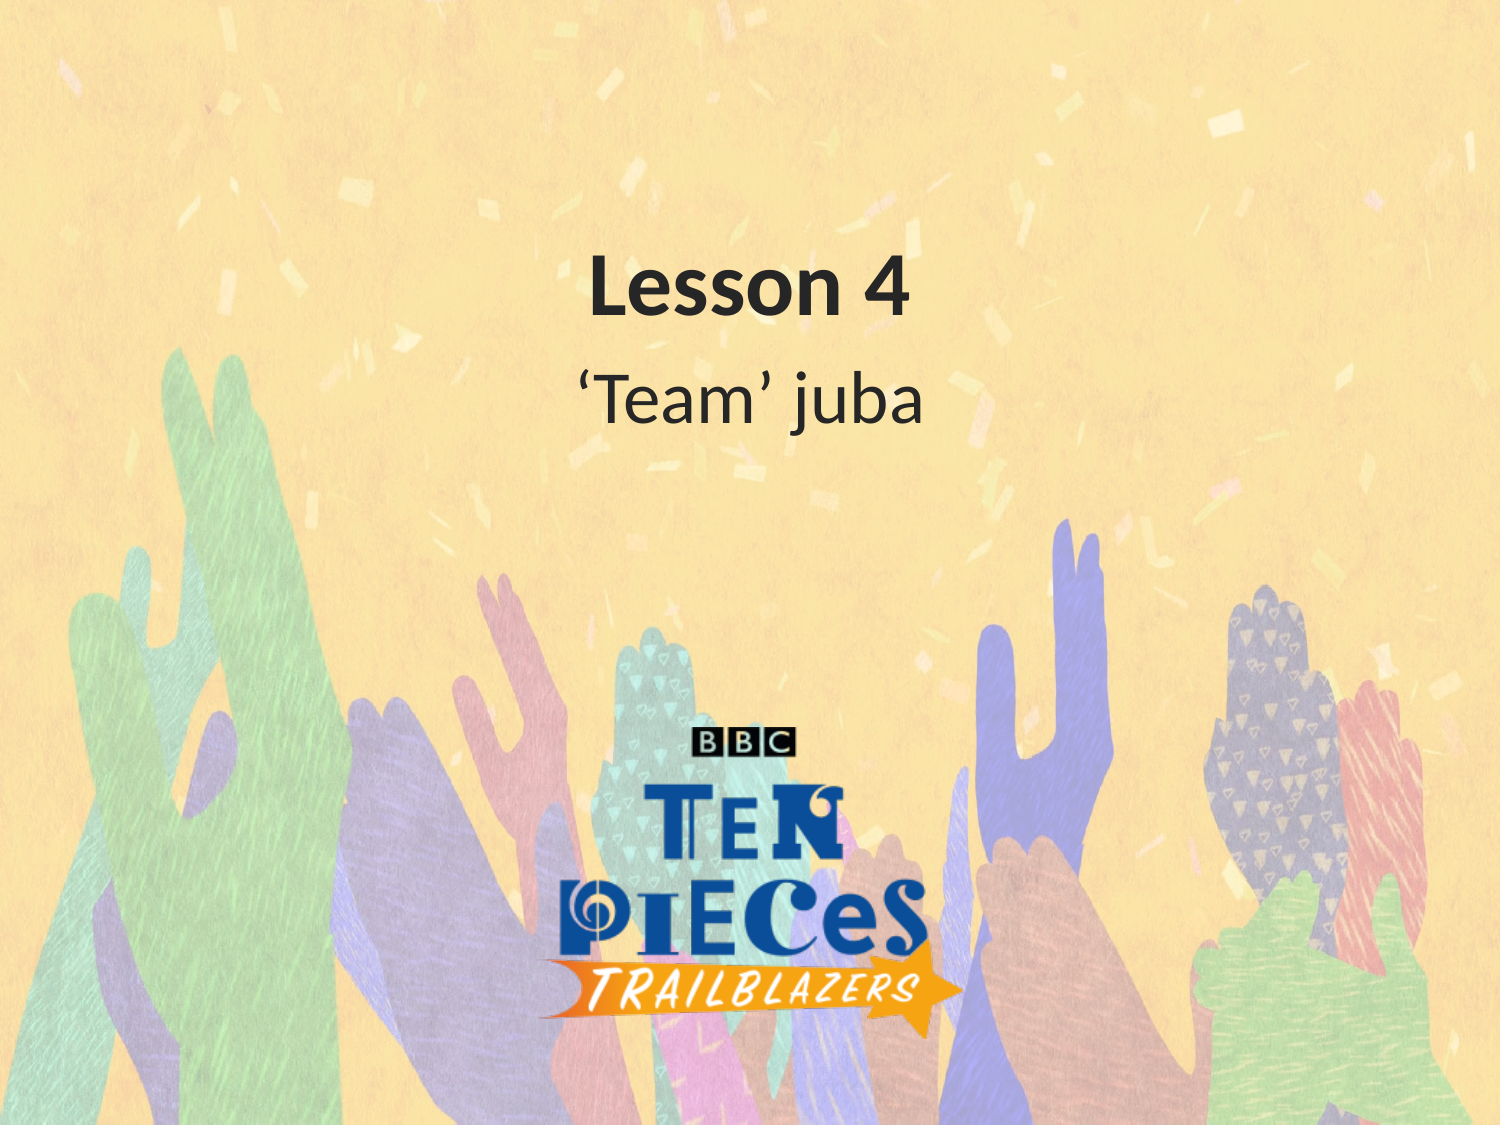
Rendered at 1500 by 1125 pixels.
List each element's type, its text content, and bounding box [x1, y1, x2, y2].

text_box Lesson 4 ‘Team’ juba [173, 216, 1327, 441]
picture [537, 727, 963, 1040]
